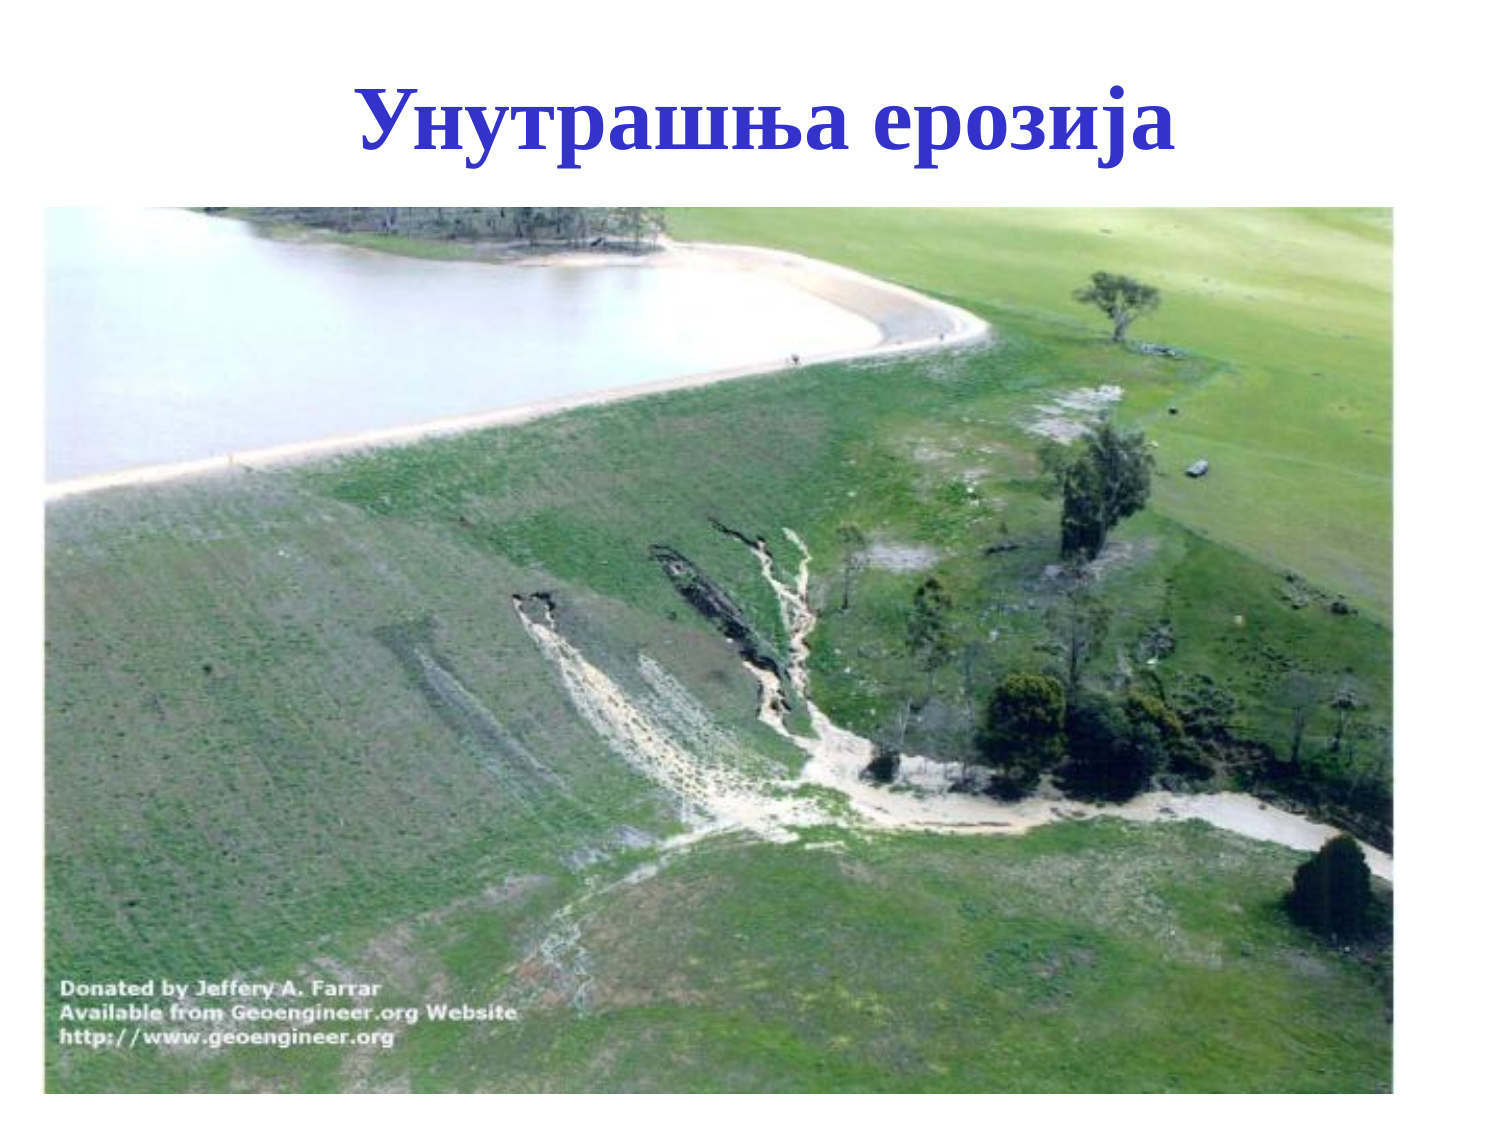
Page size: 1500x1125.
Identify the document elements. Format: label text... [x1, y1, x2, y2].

title Унутрашња ерозија [29, 18, 1500, 207]
picture [40, 207, 1396, 1094]
